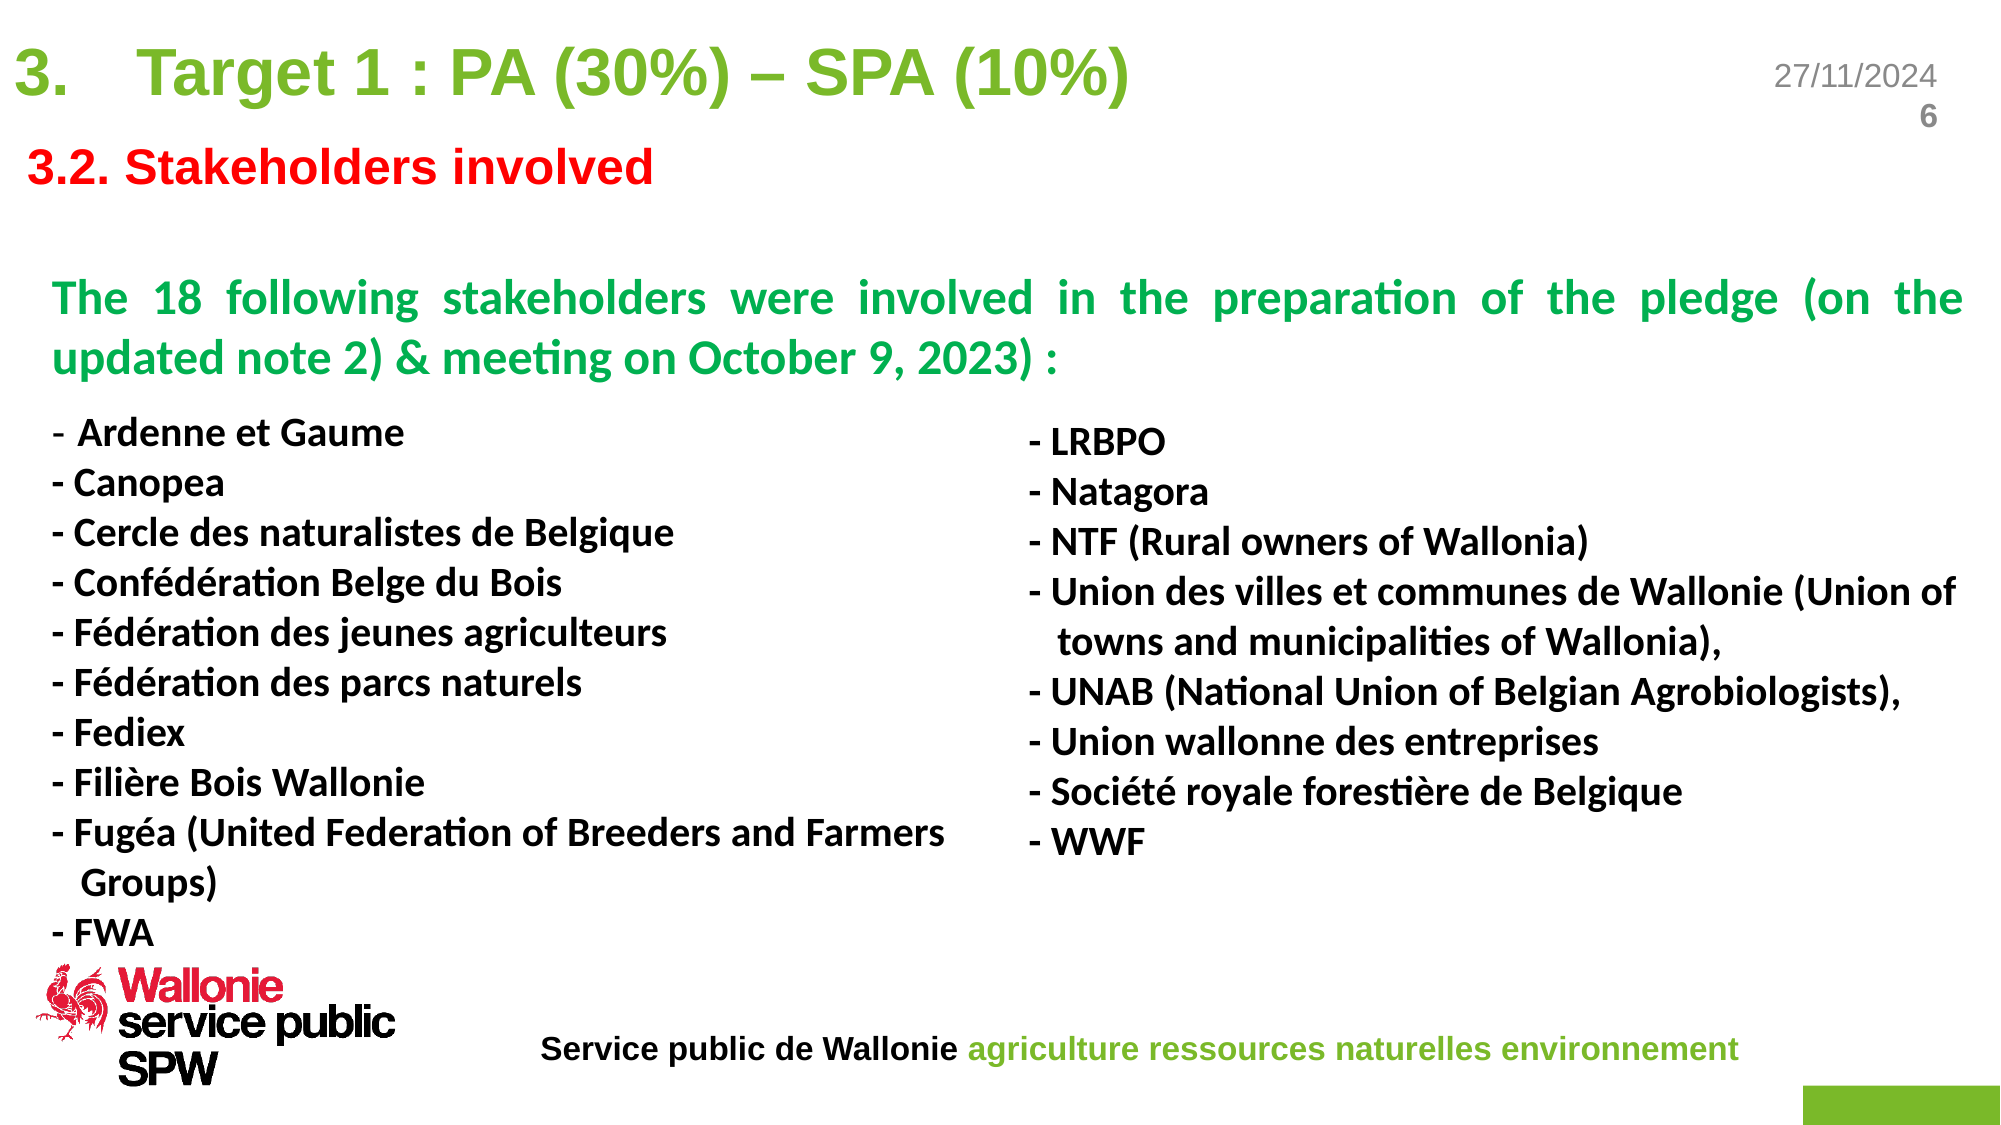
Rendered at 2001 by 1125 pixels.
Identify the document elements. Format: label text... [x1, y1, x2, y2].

picture [0, 929, 431, 1121]
text_box Target 1 : PA (30%) – SPA (10%) [0, 21, 1764, 116]
title 3.2. Stakeholders involved [12, 116, 1727, 267]
text_box The 18 following stakeholders were involved in the preparation of the pledge (on the updated note 2) & meeting on October 9, 2023) : [37, 256, 1980, 392]
text_box - LRBPO - Natagora - NTF (Rural owners of Wallonia) - Union des villes et communes de Wallonie (Union of towns and municipalities of Wallonia), - UNAB (National Union of Belgian Agrobiologists), - Union wallonne des entreprises - Société royale forestière de Belgique - WWF [1013, 406, 1985, 872]
text_box - Ardenne et Gaume - Canopea - Cercle des naturalistes de Belgique - Confédération Belge du Bois - Fédération des jeunes agriculteurs - Fédération des parcs naturels - Fediex - Filière Bois Wallonie - Fugéa (United Federation of Breeders and Farmers Groups) - FWA [36, 397, 1014, 963]
